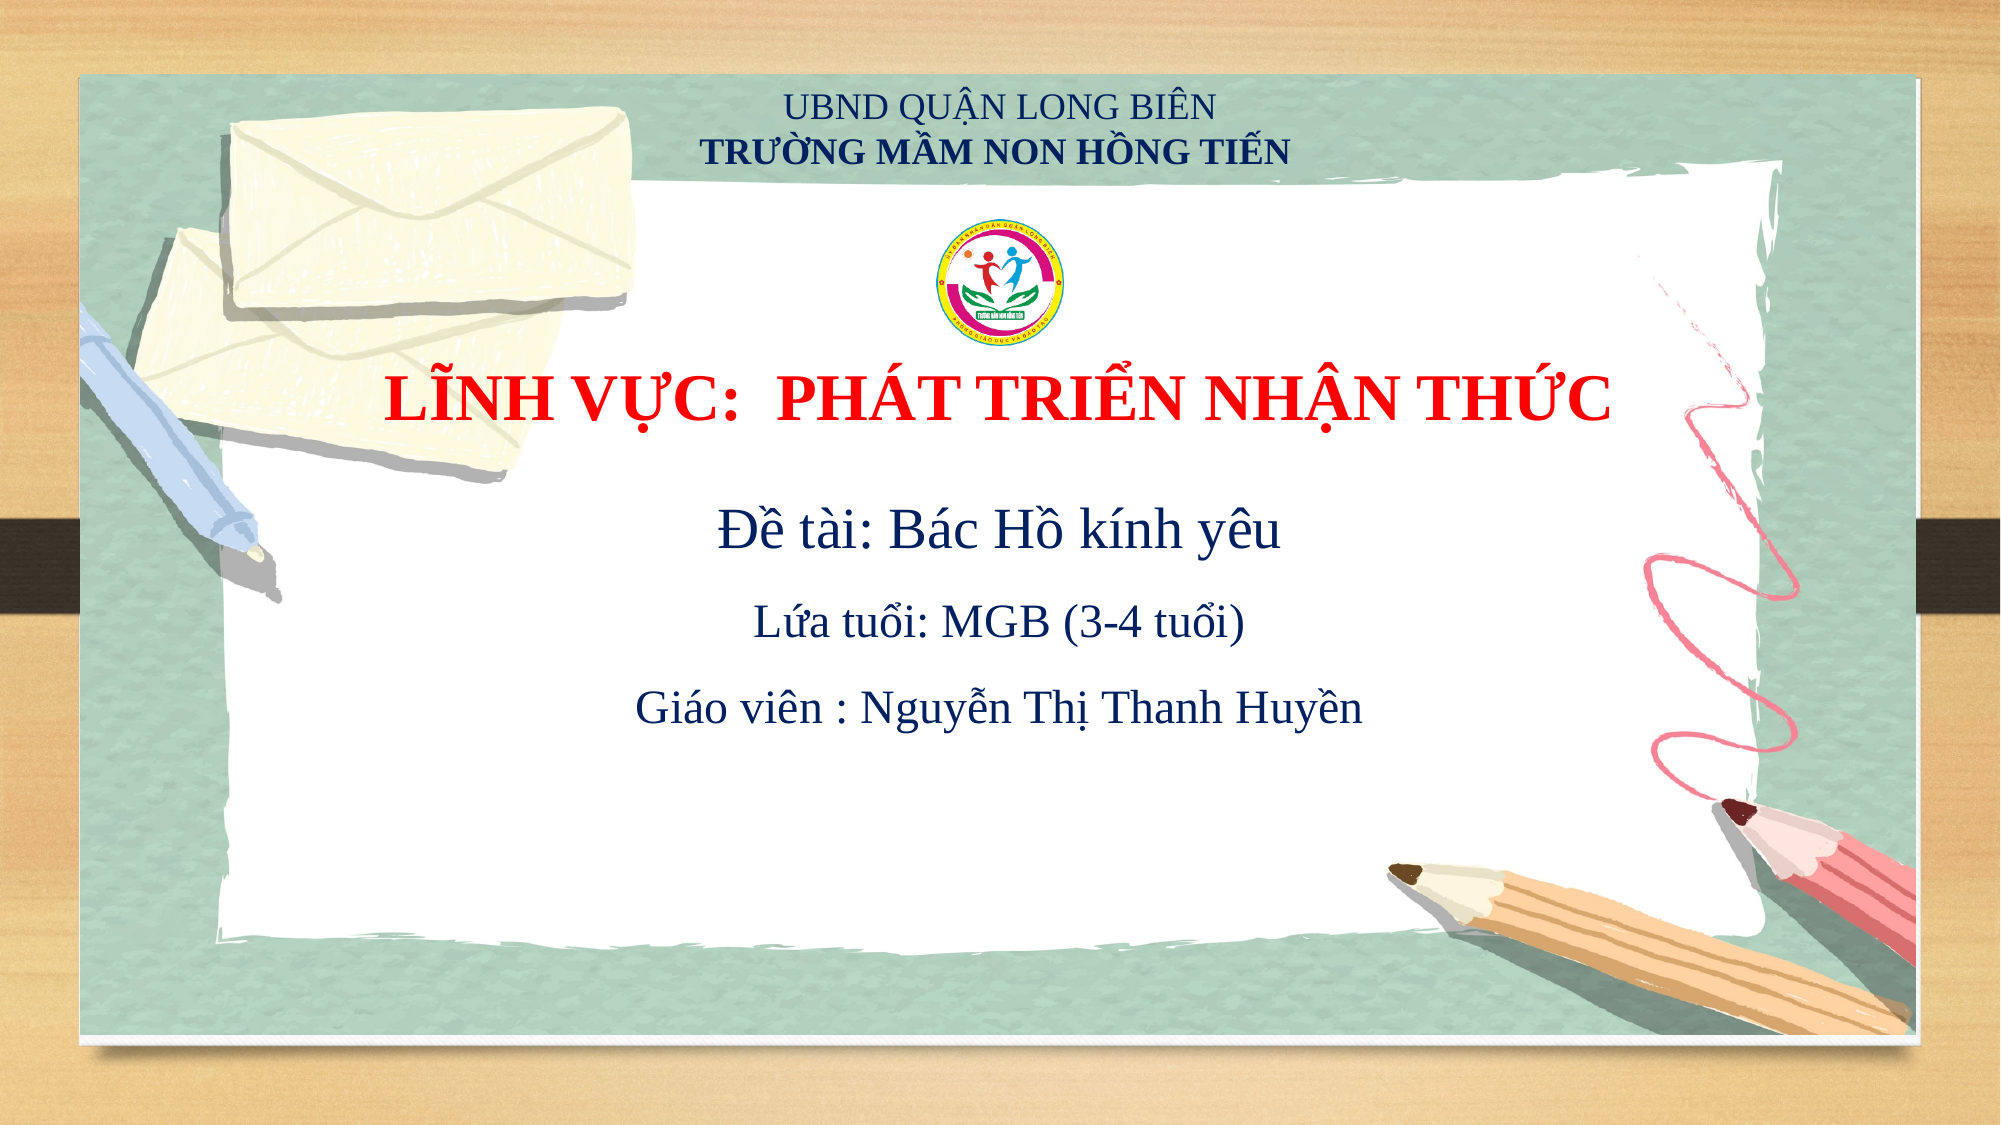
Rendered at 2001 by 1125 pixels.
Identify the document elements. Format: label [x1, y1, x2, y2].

picture [0, 0, 2001, 1125]
list [80, 74, 1916, 1036]
